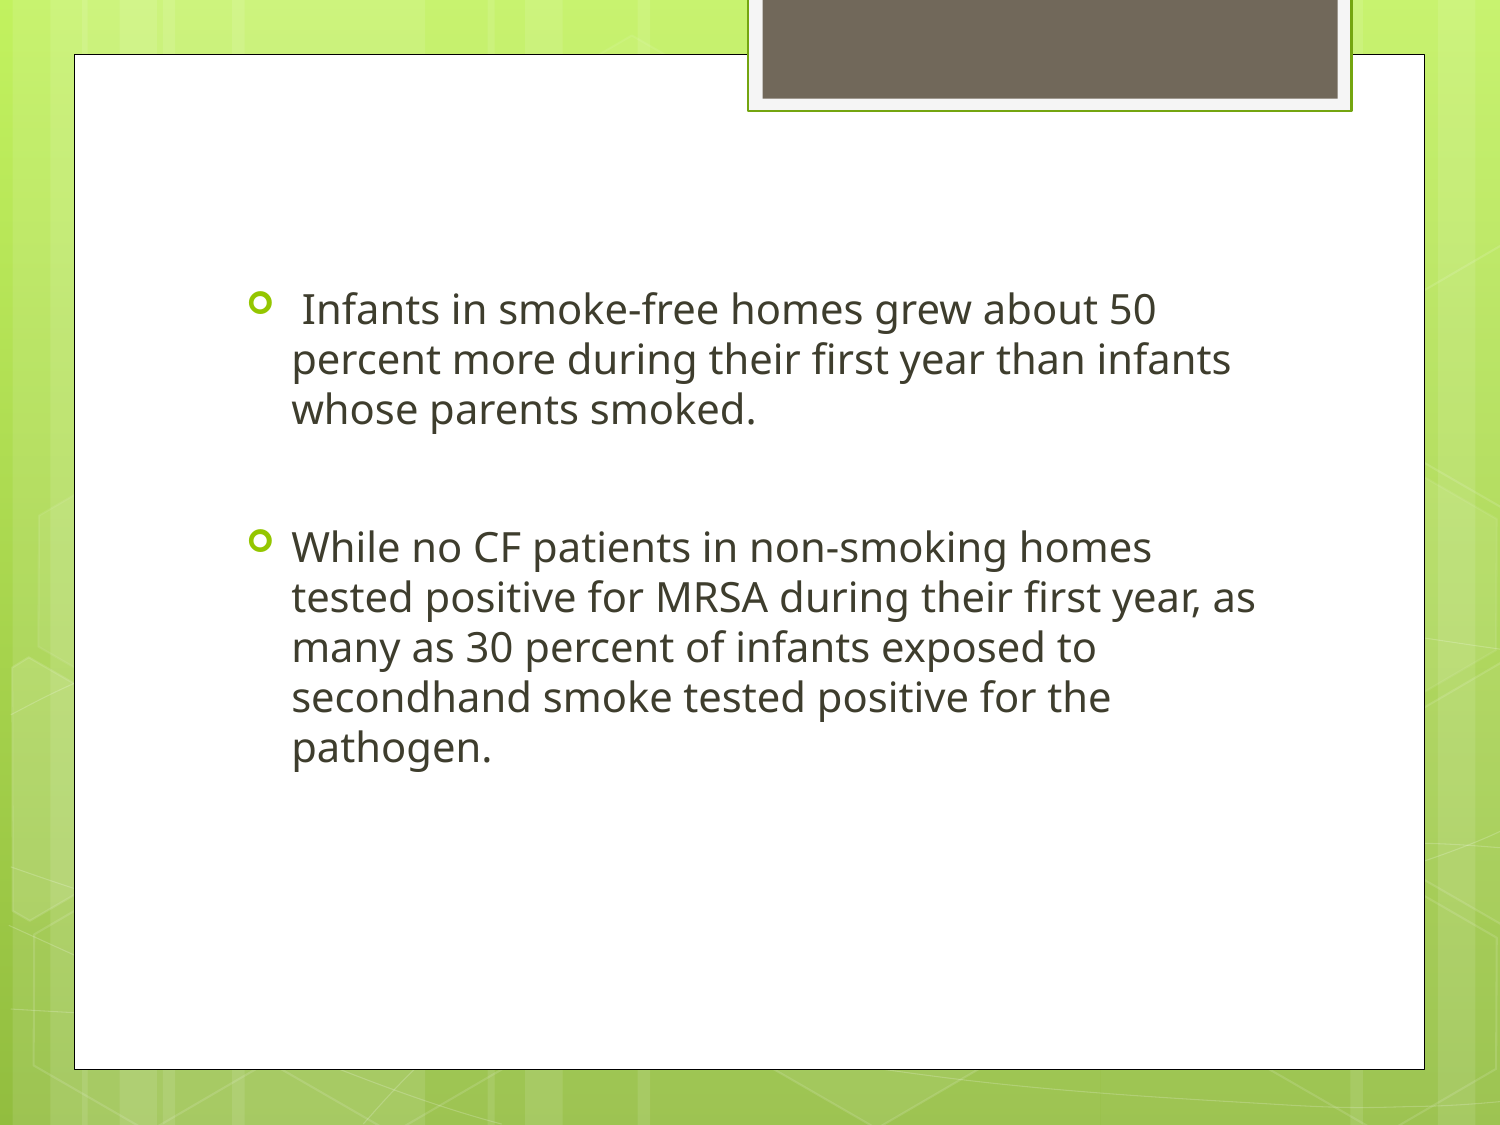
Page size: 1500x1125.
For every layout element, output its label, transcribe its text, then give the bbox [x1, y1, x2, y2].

list Infants in smoke-free homes grew about 50 percent more during their first year than infants whose parents smoked. While no CF patients in non-smoking homes tested positive for MRSA during their first year, as many as 30 percent of infants exposed to secondhand smoke tested positive for the pathogen. [171, 275, 1283, 957]
